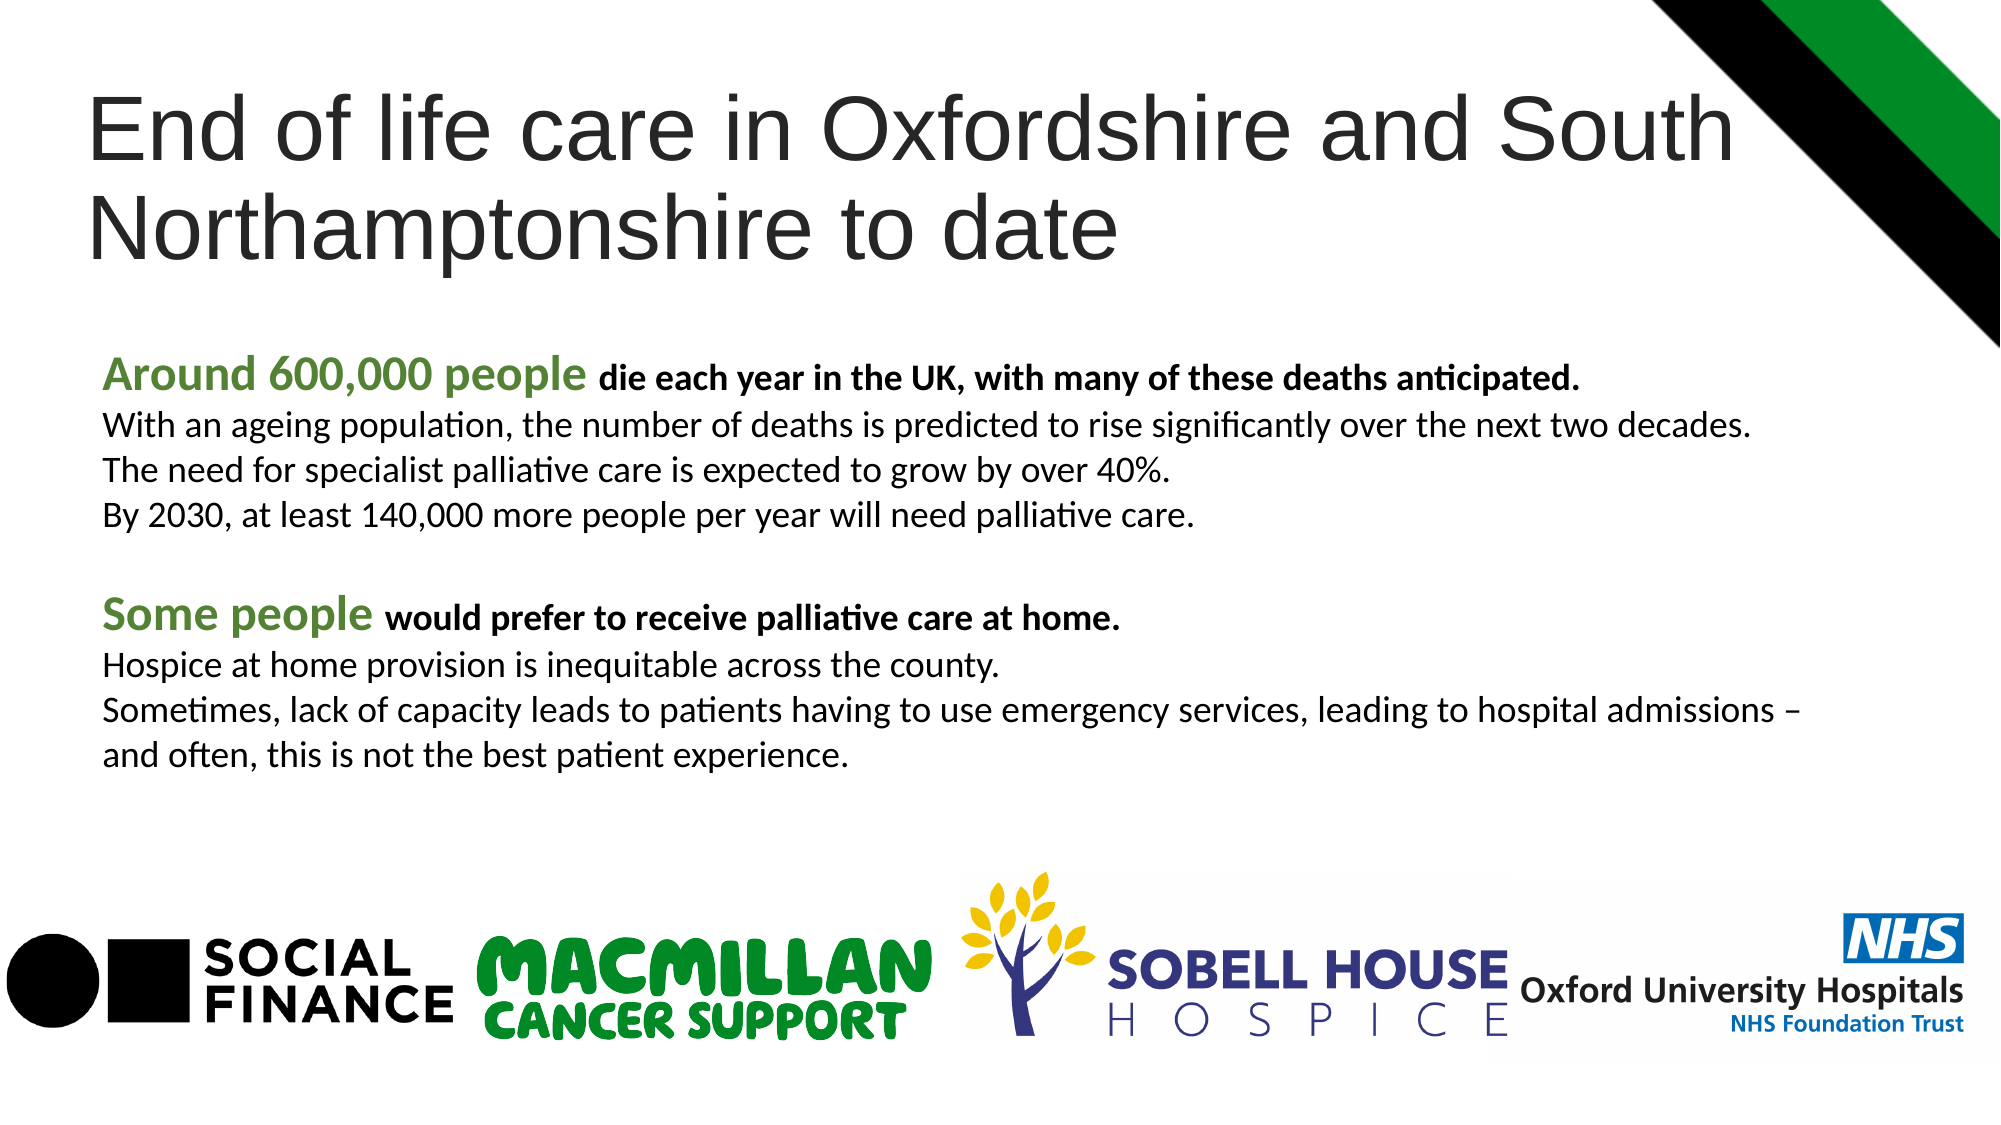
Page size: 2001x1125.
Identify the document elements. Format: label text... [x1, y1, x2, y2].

title End of life care in Oxfordshire and South Northamptonshire to date [71, 98, 1572, 288]
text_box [0, 871, 1998, 1067]
text_box Around 600,000 people die each year in the UK, with many of these deaths anticipated. With an ageing population, the number of deaths is predicted to rise significantly over the next two decades. The need for specialist palliative care is expected to grow by over 40%. By 2030, at least 140,000 more people per year will need palliative care. Some people would prefer to receive palliative care at home. Hospice at home provision is inequitable across the county. Sometimes, lack of capacity leads to patients having to use emergency services, leading to hospital admissions – and often, this is not the best patient experience. [87, 332, 1876, 871]
picture [1572, 0, 2000, 402]
